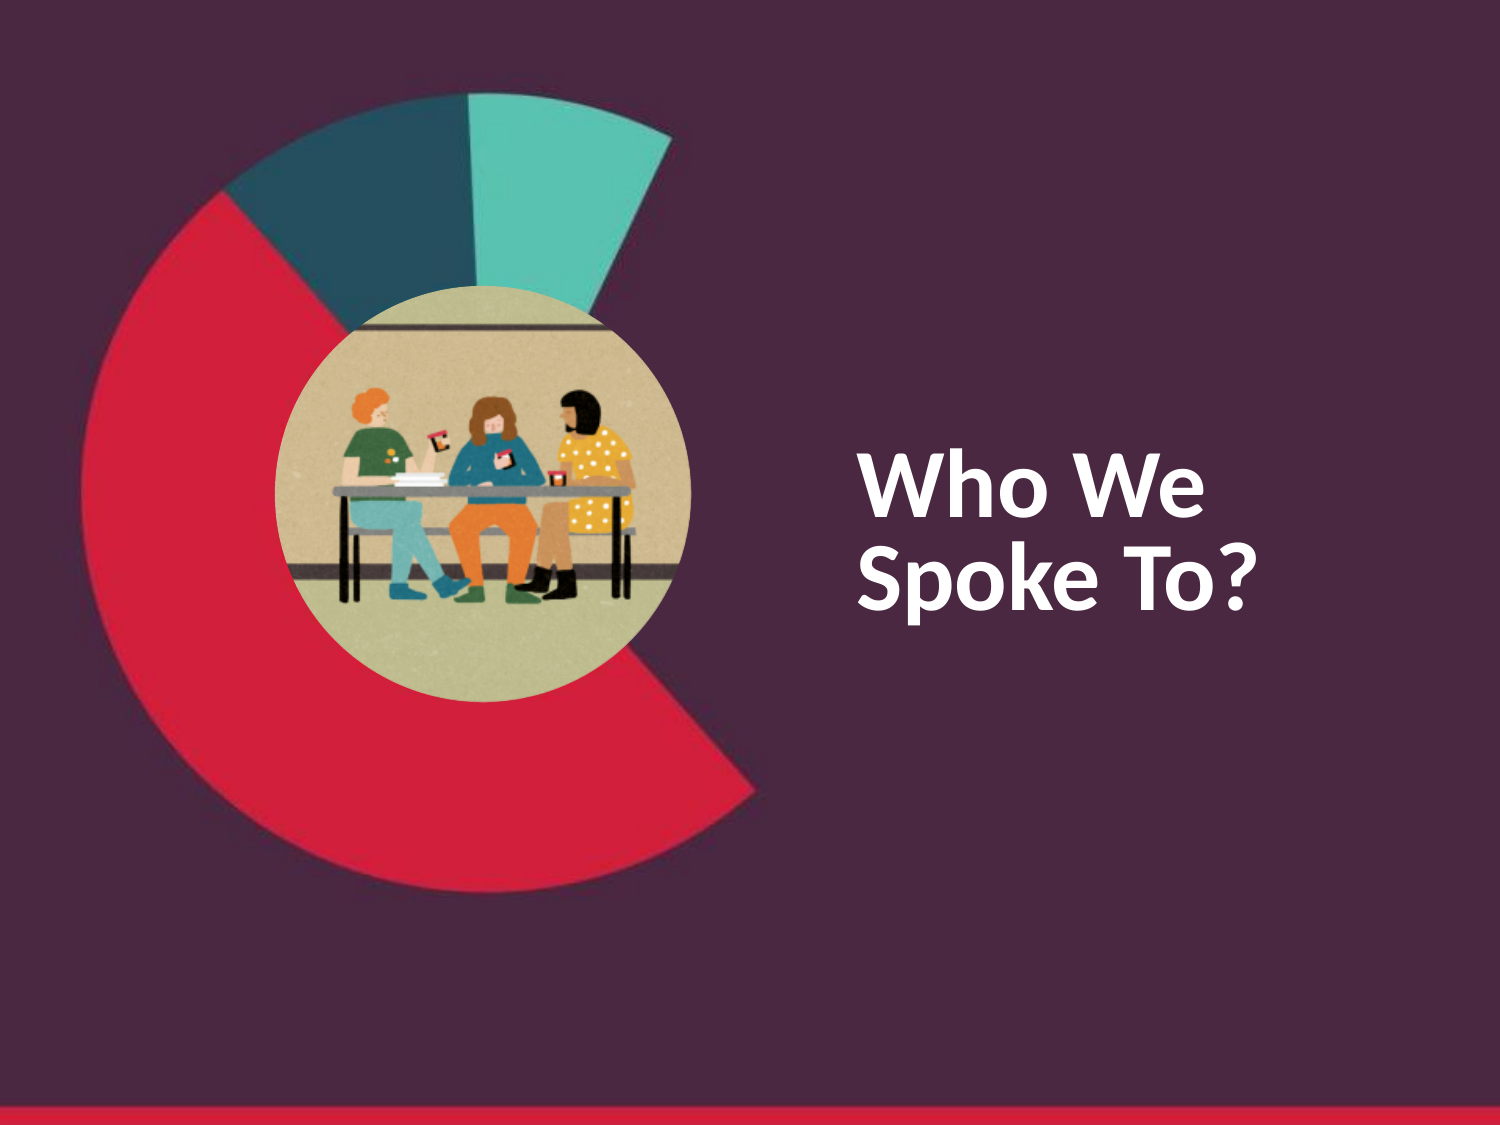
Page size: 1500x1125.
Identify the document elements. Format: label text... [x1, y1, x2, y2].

picture [0, 0, 1500, 1125]
title Who We Spoke To? [856, 394, 1402, 679]
